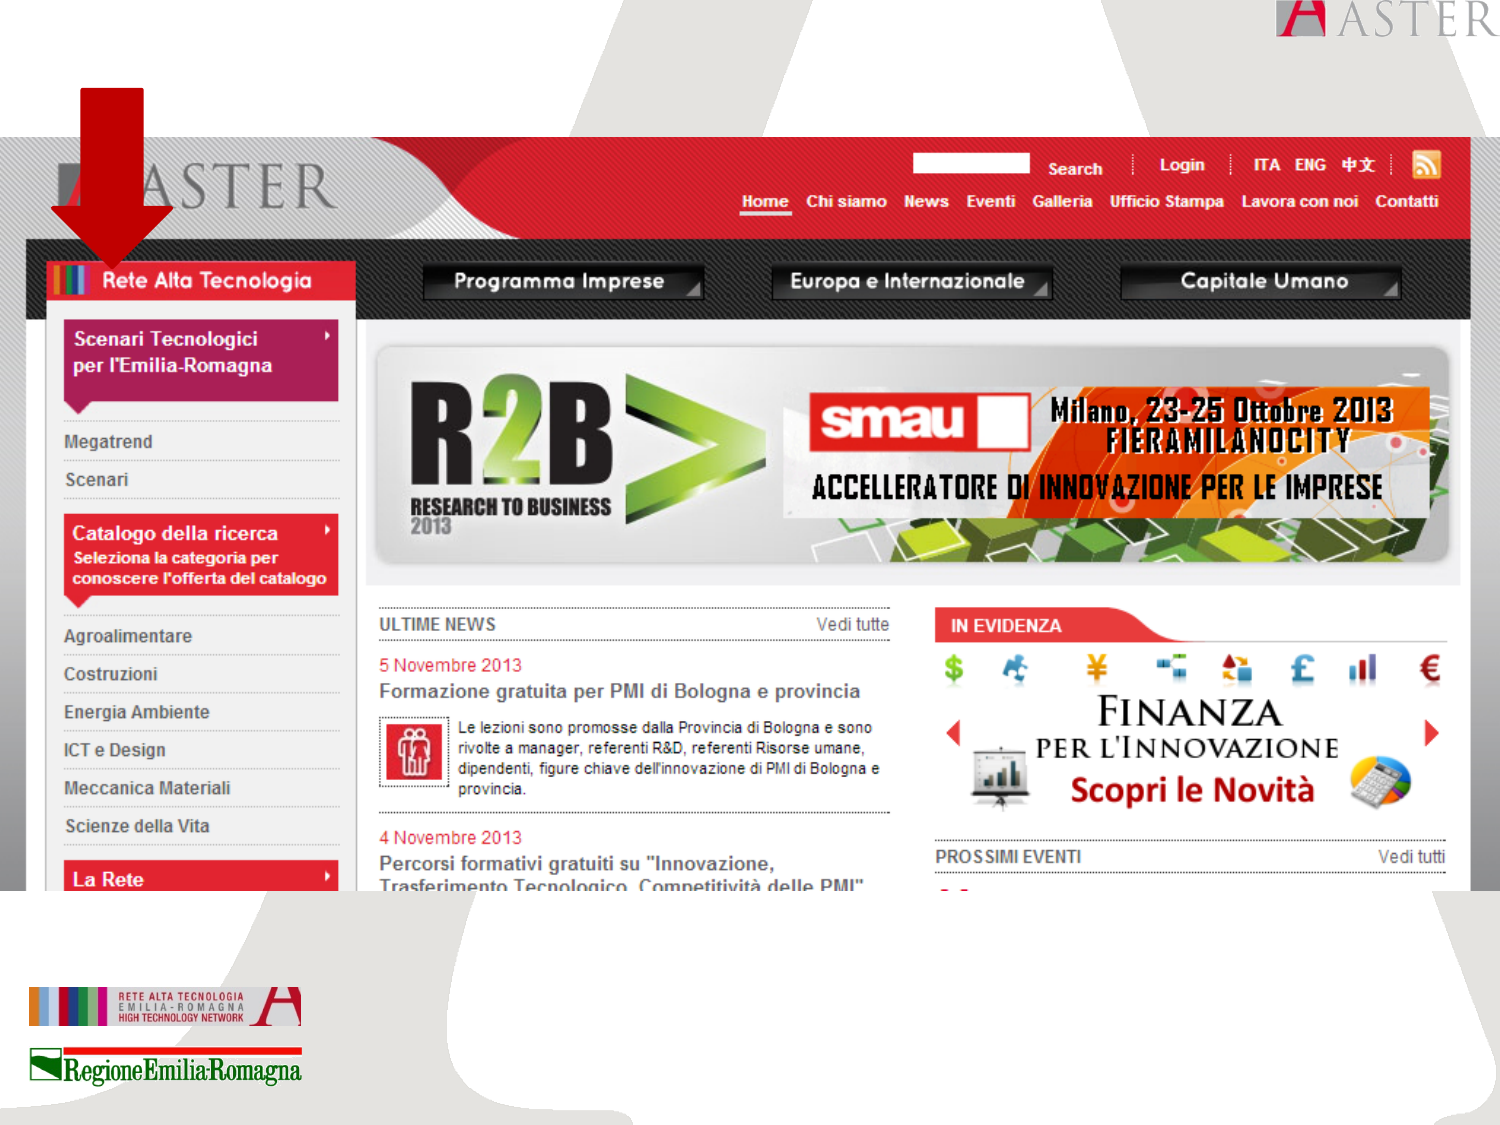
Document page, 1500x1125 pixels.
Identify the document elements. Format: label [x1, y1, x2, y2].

picture [29, 987, 301, 1026]
text_box [80, 87, 144, 135]
picture [29, 1046, 302, 1087]
picture [0, 136, 1500, 891]
picture [1275, 0, 1500, 37]
